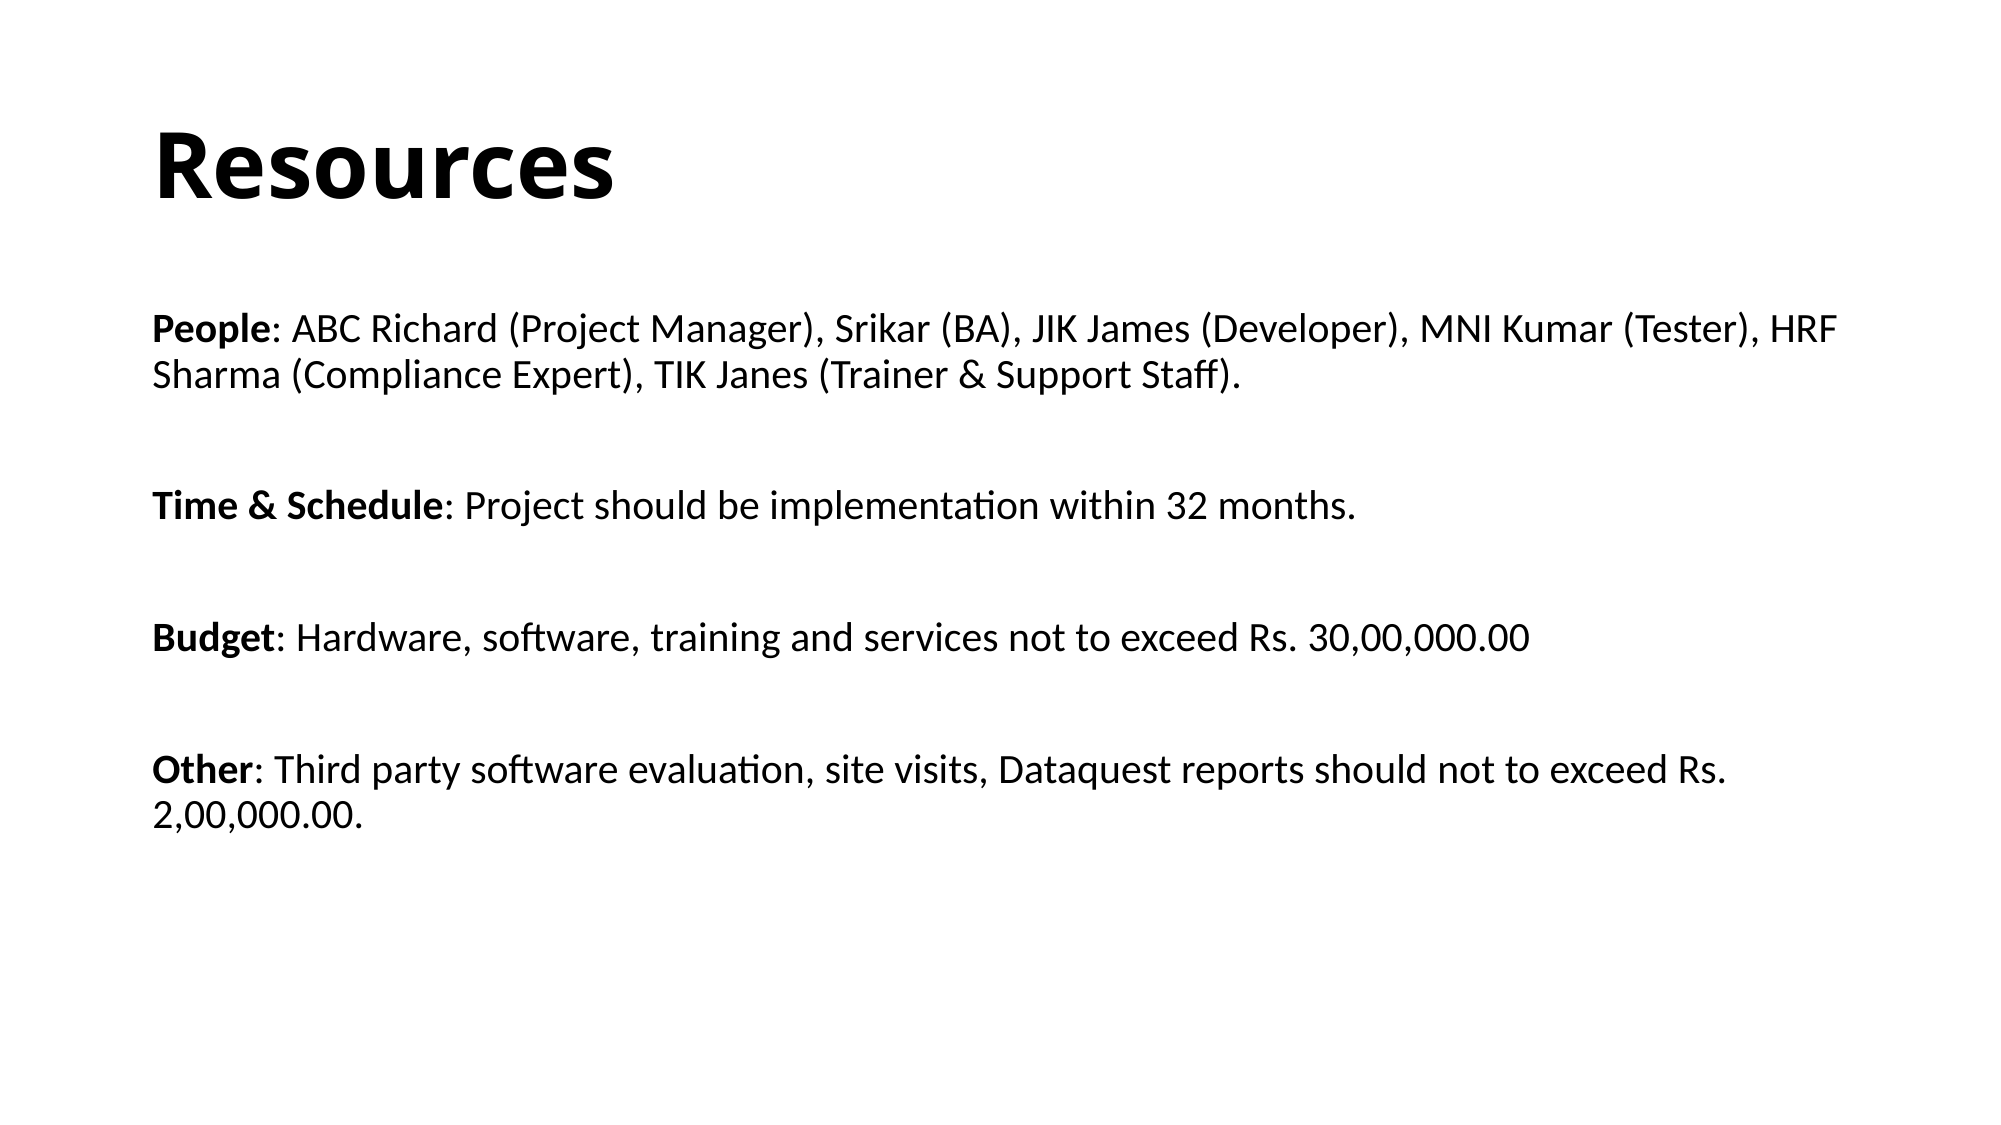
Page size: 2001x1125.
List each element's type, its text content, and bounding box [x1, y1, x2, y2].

list People: ABC Richard (Project Manager), Srikar (BA), JIK James (Developer), MNI Kumar (Tester), HRF Sharma (Compliance Expert), TIK Janes (Trainer & Support Staff). Time & Schedule: Project should be implementation within 32 months. Budget: Hardware, software, training and services not to exceed Rs. 30,00,000.00 Other: Third party software evaluation, site visits, Dataquest reports should not to exceed Rs. 2,00,000.00. [137, 299, 1863, 1014]
title Resources [137, 59, 1863, 278]
